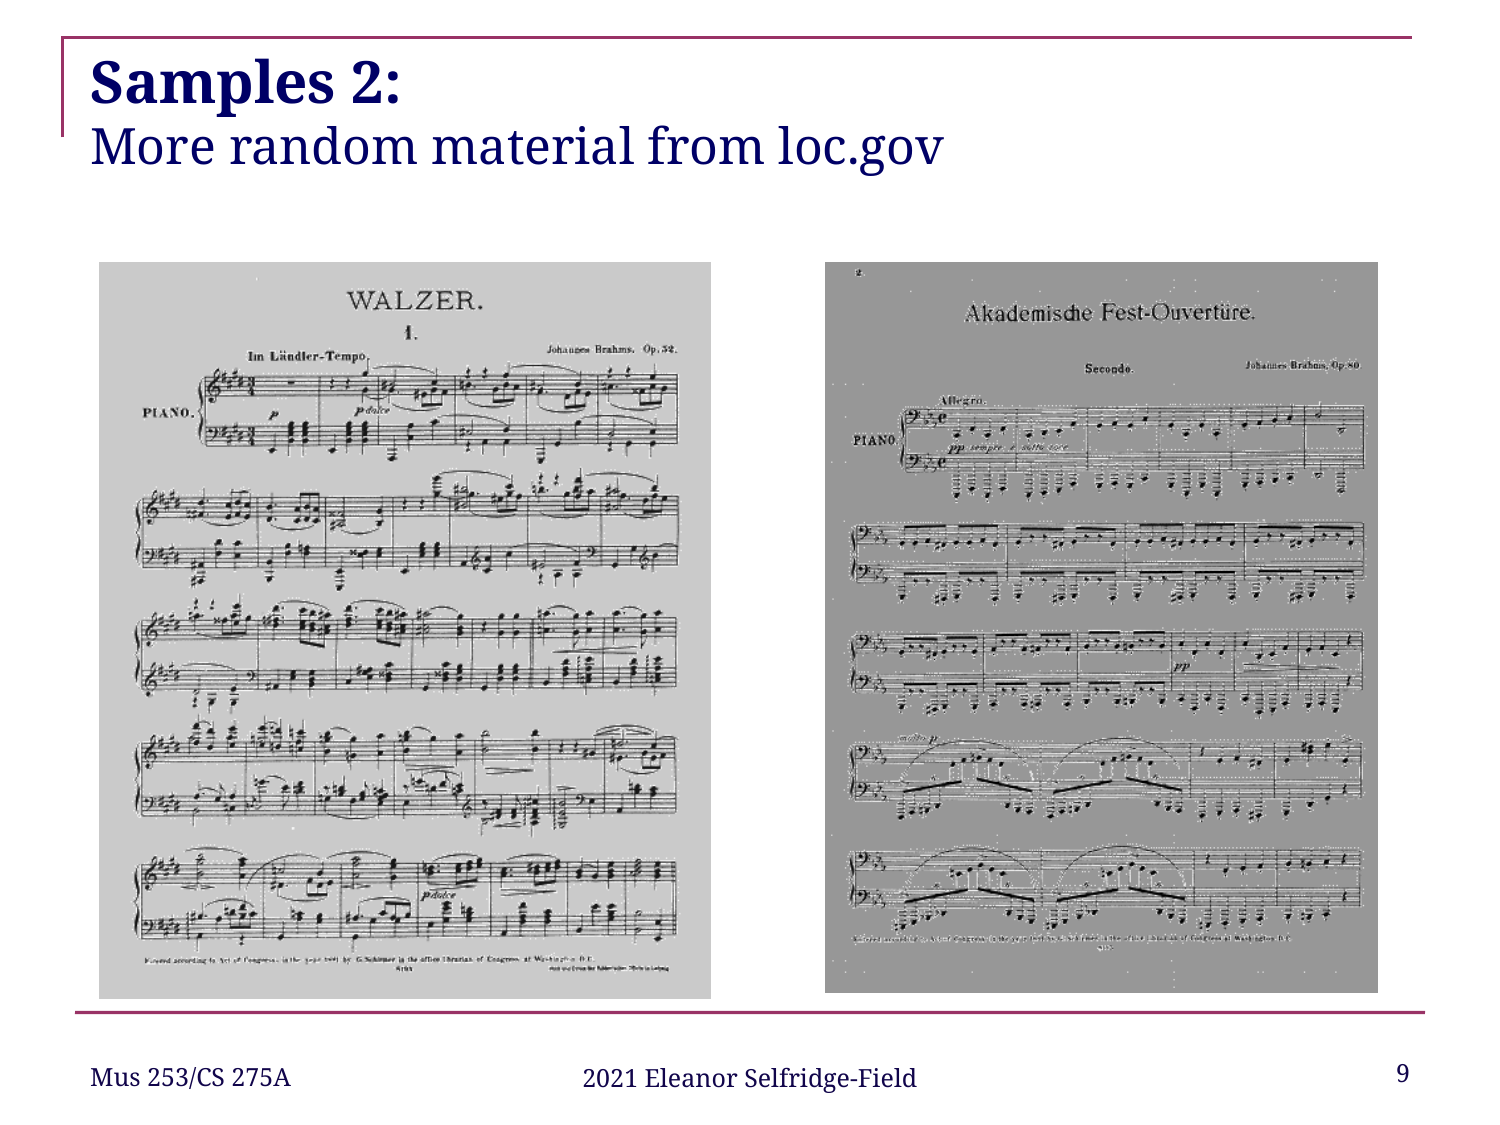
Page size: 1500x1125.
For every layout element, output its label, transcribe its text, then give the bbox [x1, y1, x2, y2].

footer 2021 Eleanor Selfridge-Field [512, 1025, 988, 1100]
picture [99, 262, 711, 999]
slide_number 9 [1074, 1024, 1425, 1100]
picture [824, 262, 1379, 993]
slide_number Mus 253/CS 275A [75, 1024, 425, 1100]
title Samples 2: More random material from loc.gov [75, 37, 1425, 155]
